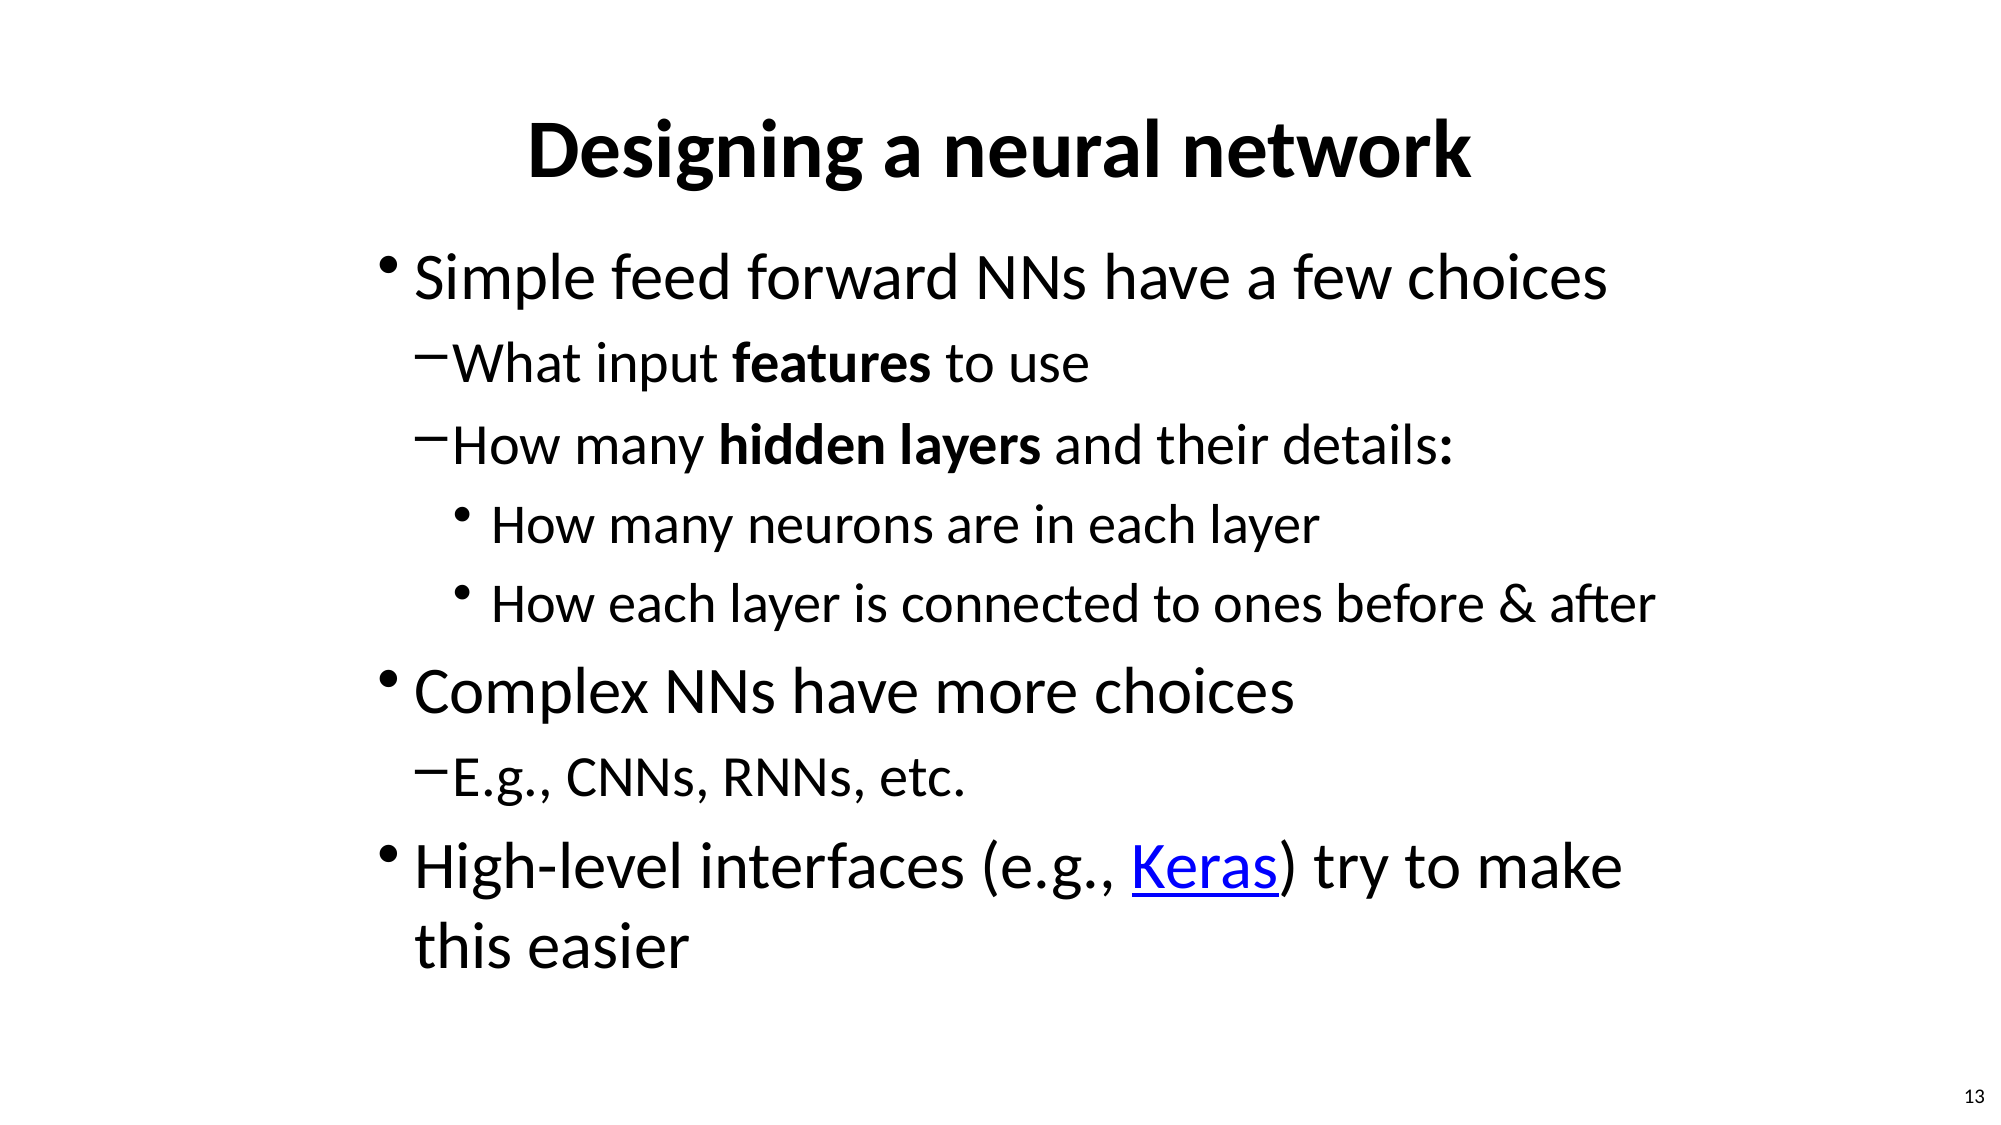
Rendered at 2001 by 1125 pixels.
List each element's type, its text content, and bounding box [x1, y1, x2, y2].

title Designing a neural network [362, 50, 1638, 224]
list Simple feed forward NNs have a few choices What input features to use How many hidden layers and their details: How many neurons are in each layer How each layer is connected to ones before & after Complex NNs have more choices E.g., CNNs, RNNs, etc. High-level interfaces (e.g., Keras) try to make this easier [362, 224, 1688, 1100]
slide_number 13 [1583, 1074, 2000, 1125]
